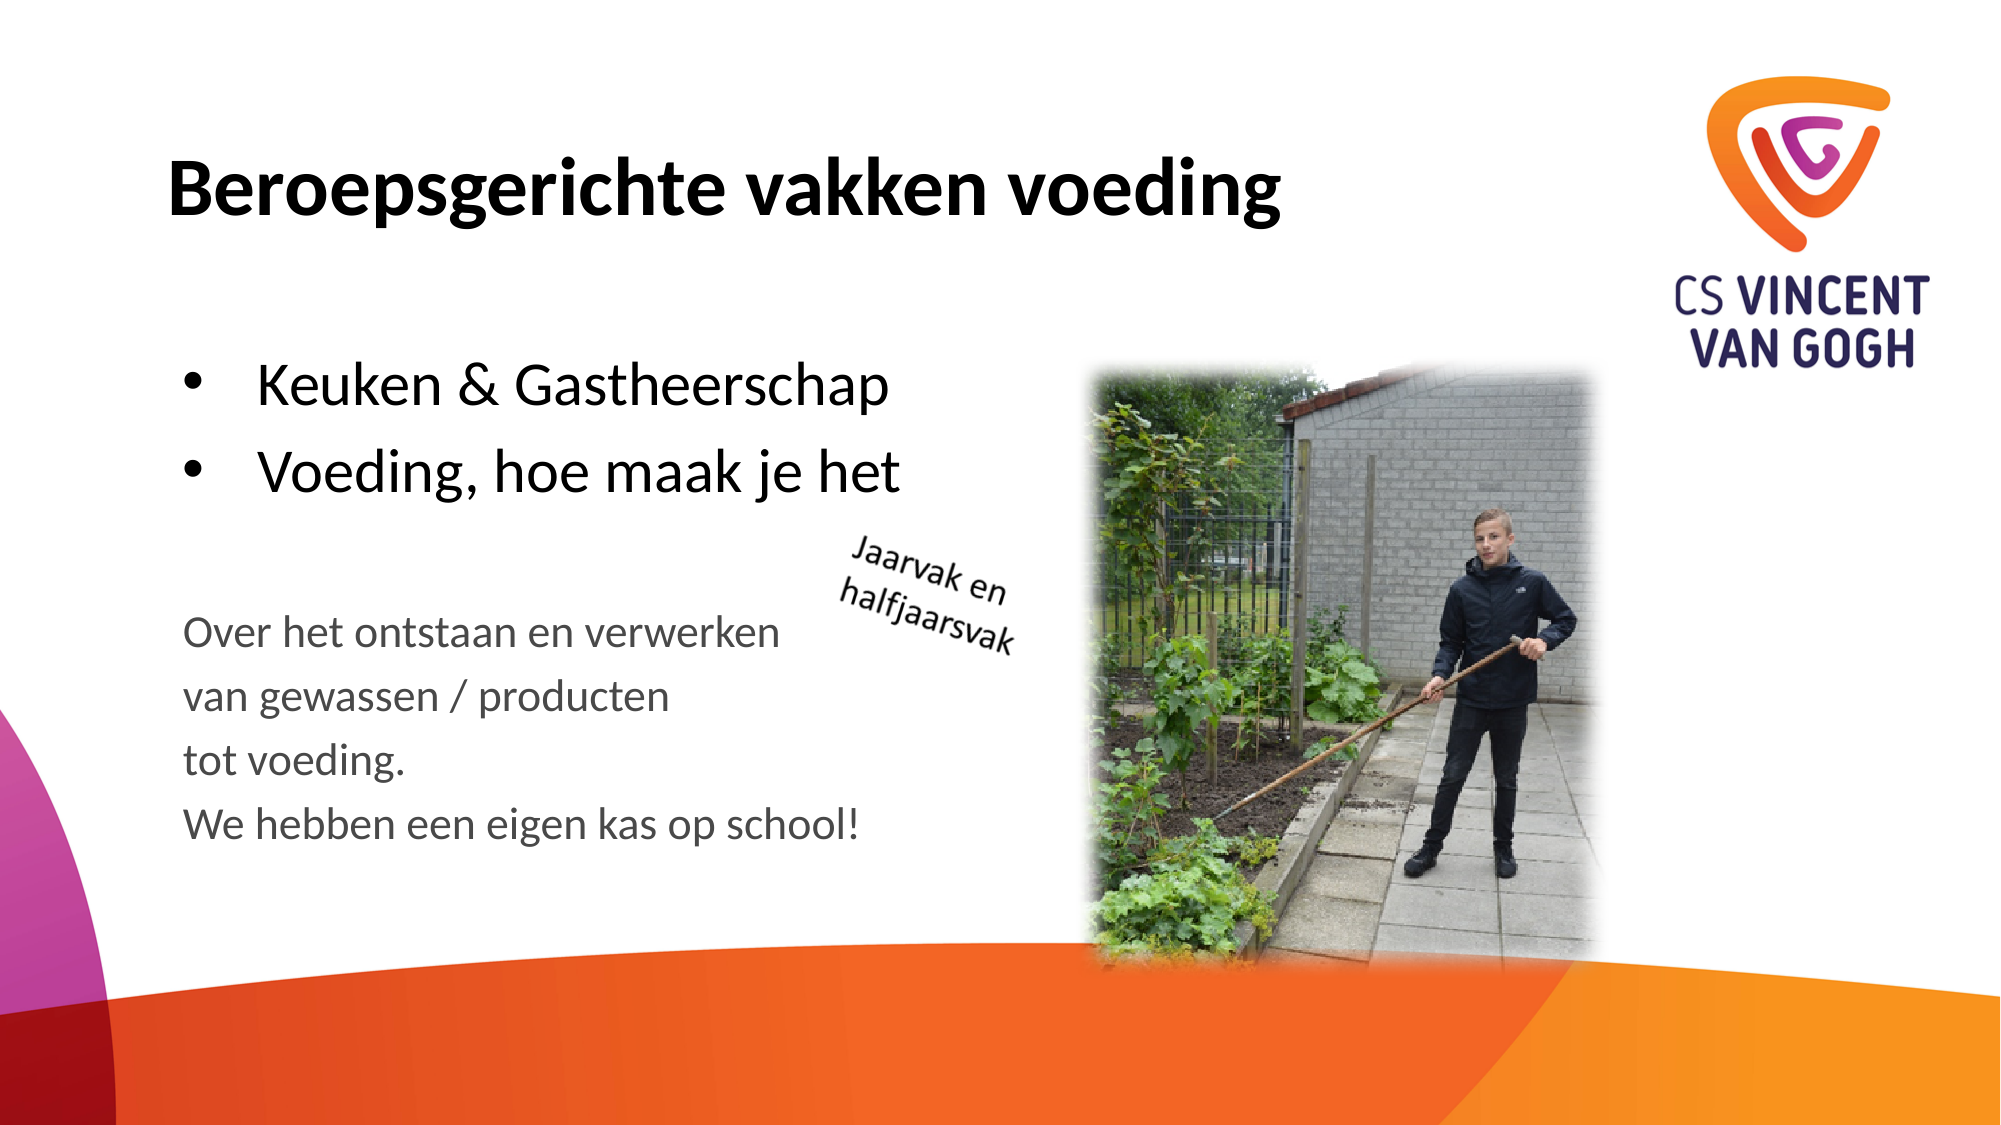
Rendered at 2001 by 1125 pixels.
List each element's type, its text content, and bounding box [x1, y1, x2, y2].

picture [0, 0, 2001, 1125]
title Beroepsgerichte vakken voeding [126, 78, 1568, 279]
subtitle Keuken & Gastheerschap Voeding, hoe maak je het Over het ontstaan en verwerken van gewassen / producten tot voeding. We hebben een eigen kas op school! [167, 335, 1527, 1001]
